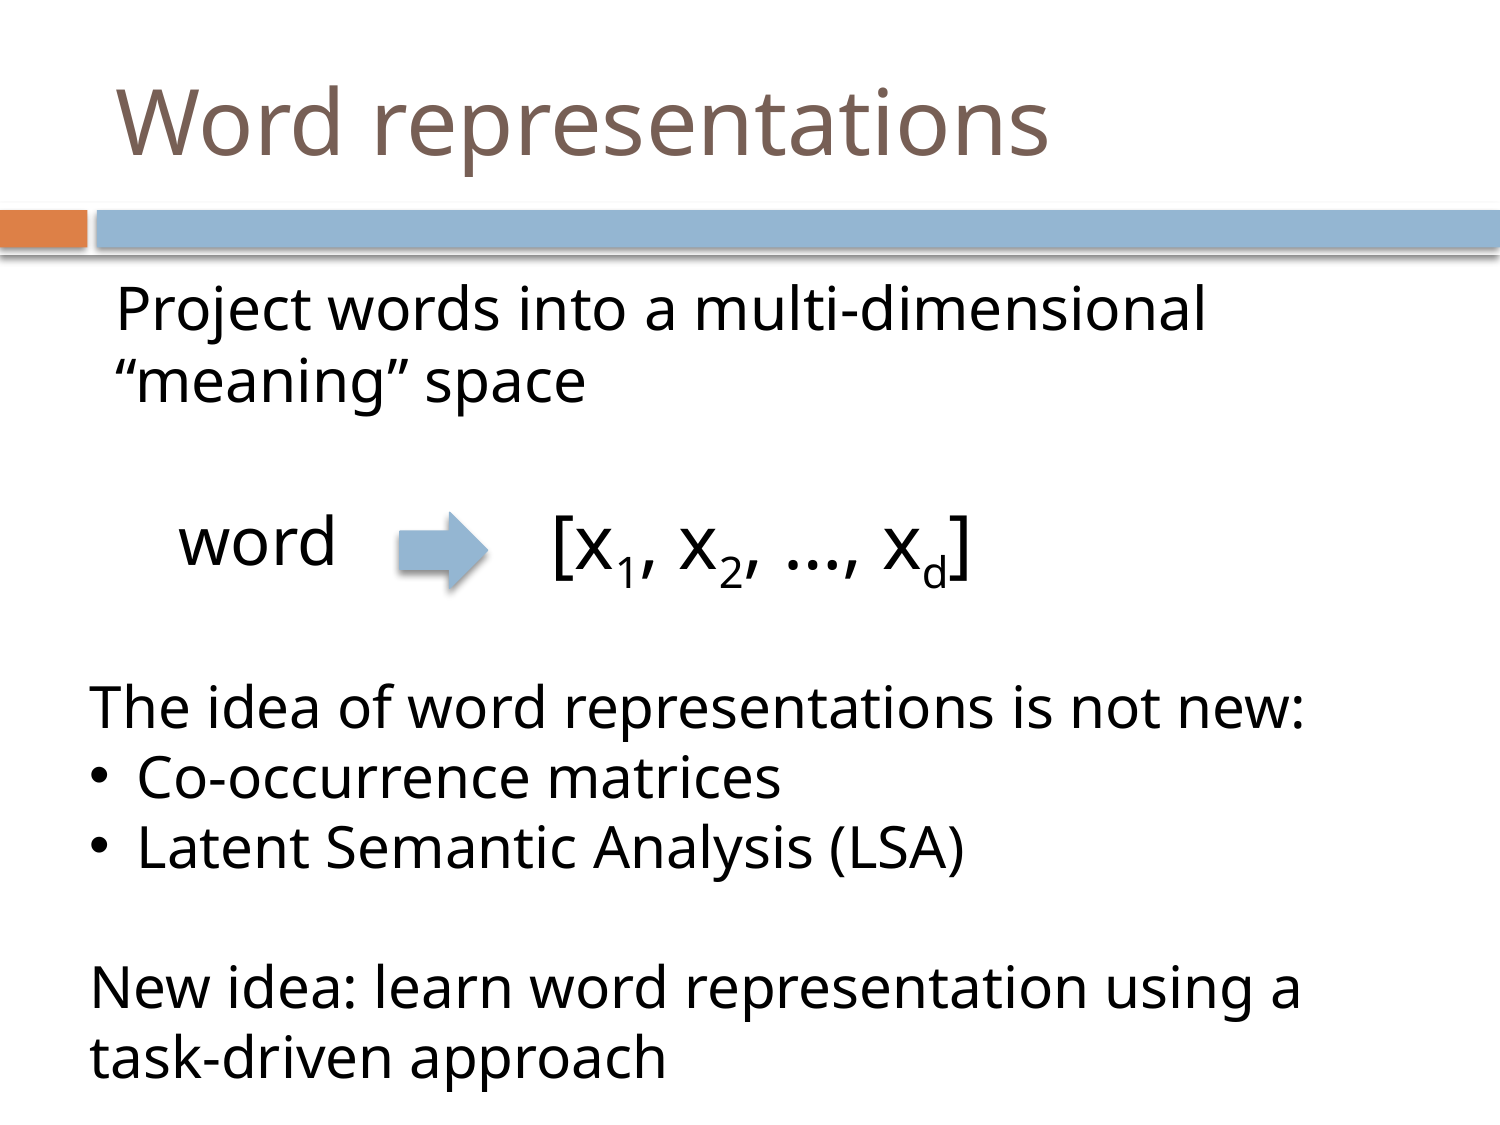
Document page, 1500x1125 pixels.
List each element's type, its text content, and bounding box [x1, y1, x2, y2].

list Project words into a multi-dimensional “meaning” space [100, 262, 1438, 463]
text_box [x1, x2, …, xd] [535, 487, 1008, 605]
text_box word [163, 491, 354, 587]
text_box [399, 511, 489, 589]
text_box The idea of word representations is not new: Co-occurrence matrices Latent Semantic Analysis (LSA) New idea: learn word representation using a task-driven approach [75, 662, 1401, 1098]
title Word representations [100, 37, 1438, 200]
